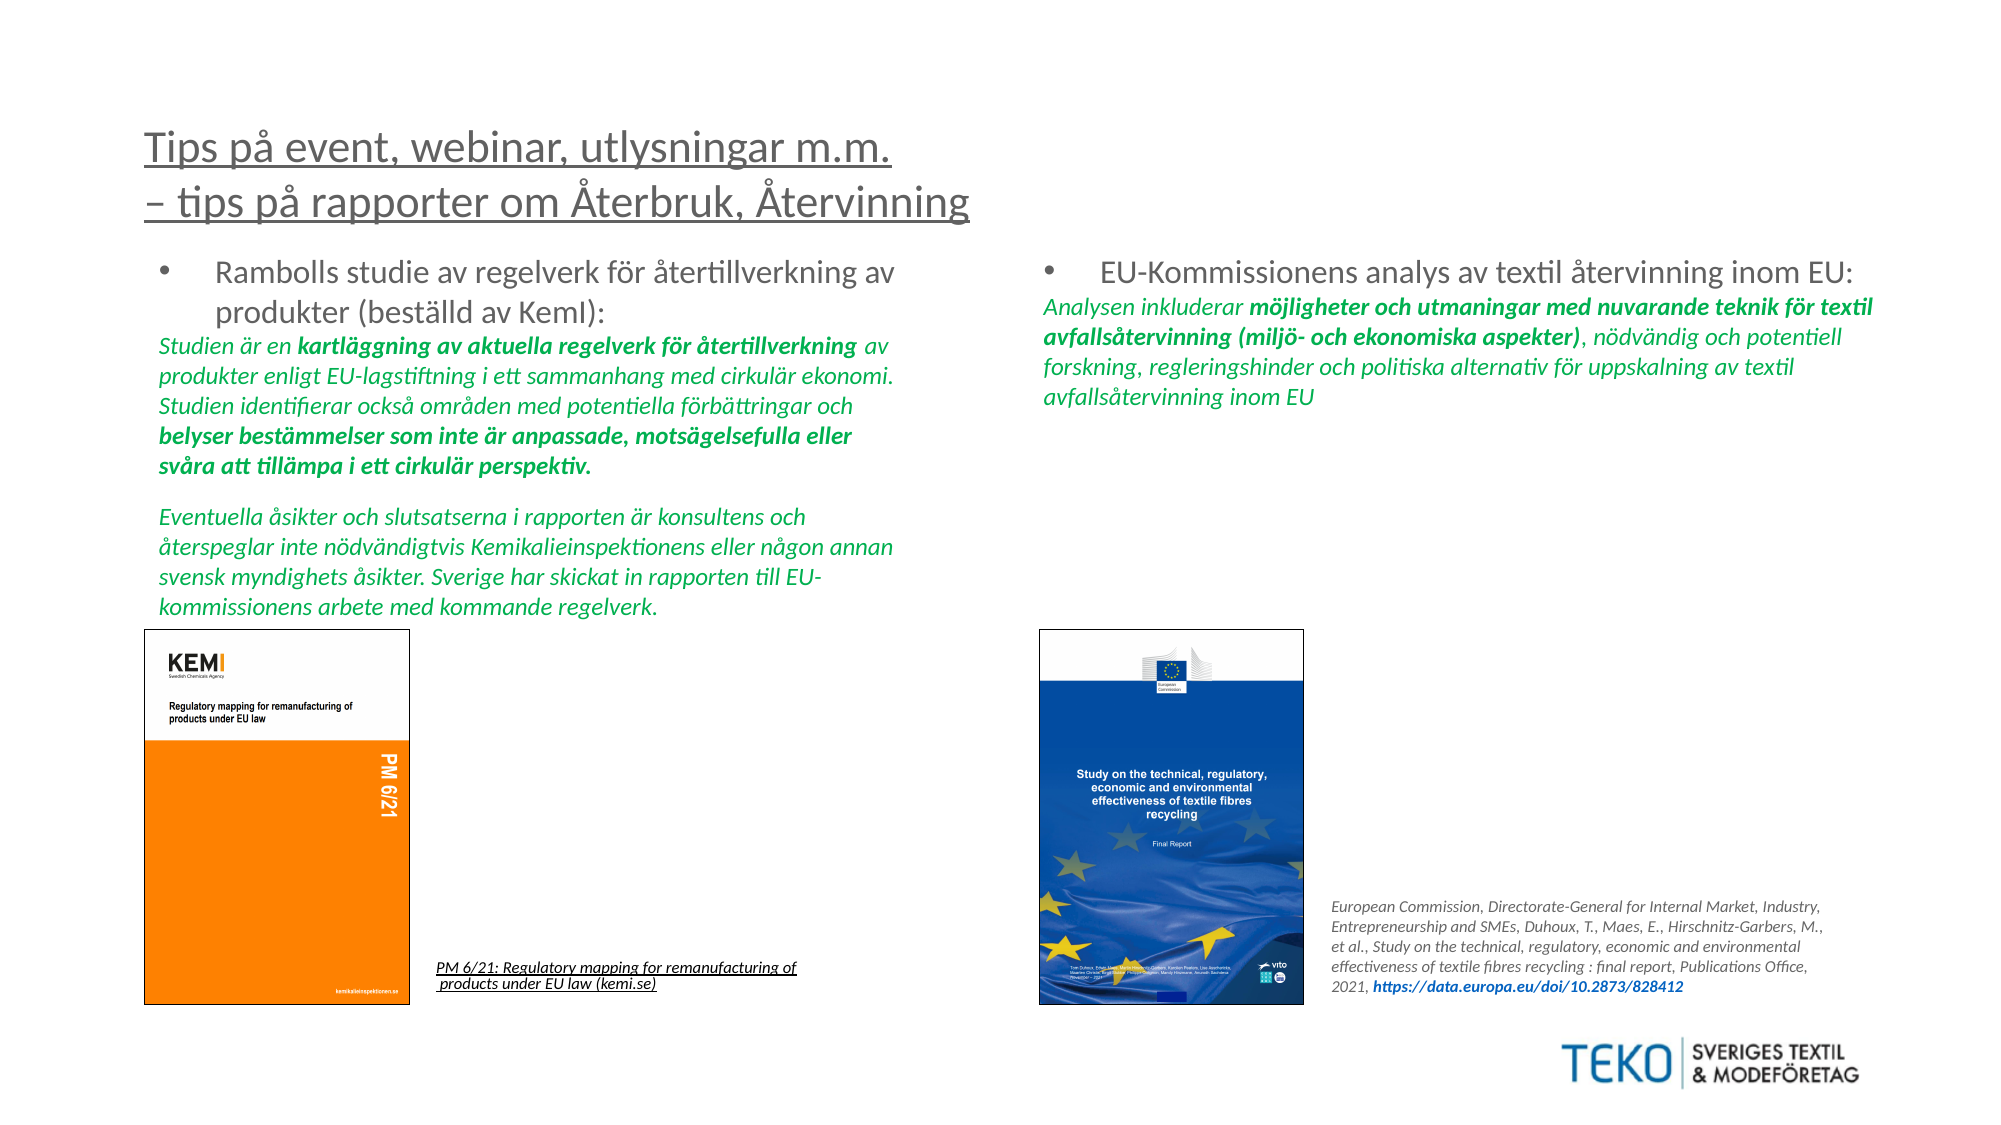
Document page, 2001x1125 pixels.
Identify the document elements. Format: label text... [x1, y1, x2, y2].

picture [1039, 629, 1304, 1005]
text_box EU-Kommissionens analys av textil återvinning inom EU: Analysen inkluderar möjligheter och utmaningar med nuvarande teknik för textil avfallsåtervinning (miljö- och ekonomiska aspekter), nödvändig och potentiell forskning, regleringshinder och politiska alternativ för uppskalning av textil avfallsåtervinning inom EU [1028, 243, 1890, 493]
text_box PM 6/21: Regulatory mapping for remanufacturing of products under EU law (kemi.se) [421, 949, 815, 984]
text_box European Commission, Directorate-General for Internal Market, Industry, Entrepreneurship and SMEs, Duhoux, T., Maes, E., Hirschnitz-Garbers, M., et al., Study on the technical, regulatory, economic and environmental effectiveness of textile fibres recycling : final report, Publications Office, 2021, https://data.europa.eu/doi/10.2873/828412 [1316, 888, 1856, 1004]
picture [1556, 1034, 1869, 1093]
text_box Tips på event, webinar, utlysningar m.m. – tips på rapporter om Återbruk, Återvinning [129, 108, 1193, 234]
text_box Rambolls studie av regelverk för återtillverkning av produkter (beställd av KemI): Studien är en kartläggning av aktuella regelverk för återtillverkning av produkter enligt EU-lagstiftning i ett sammanhang med cirkulär ekonomi. Studien identifierar också områden med potentiella förbättringar och belyser bestämmelser som inte är anpassade, motsägelsefulla eller svåra att tillämpa i ett cirkulär perspektiv. Eventuella åsikter och slutsatserna i rapporten är konsultens och återspeglar inte nödvändigtvis Kemikalieinspektionens eller någon annan svensk myndighets åsikter. Sverige har skickat in rapporten till EU-kommissionens arbete med kommande regelverk. [144, 242, 912, 1125]
picture [144, 629, 410, 1005]
